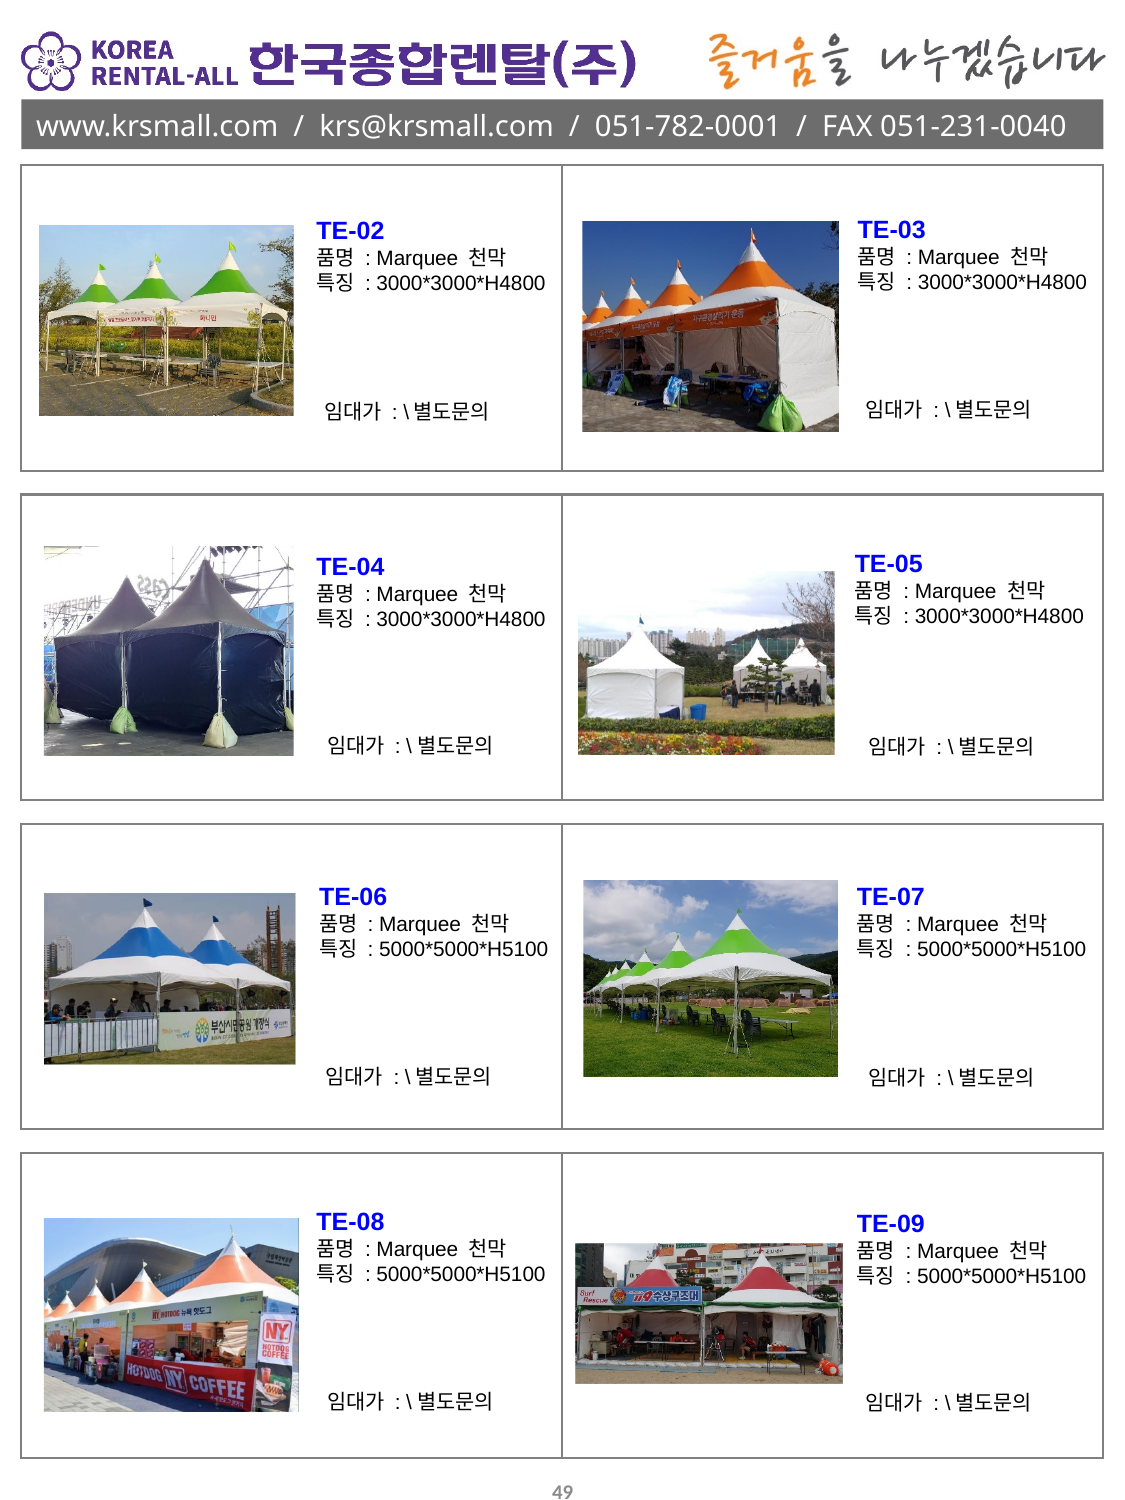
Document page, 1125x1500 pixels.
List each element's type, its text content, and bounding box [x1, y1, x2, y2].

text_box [21, 165, 1104, 1459]
picture [39, 225, 294, 416]
slide_number 49 [0, 1482, 1125, 1500]
picture [583, 880, 838, 1077]
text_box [12, 0, 1125, 152]
picture [575, 1243, 843, 1384]
picture [43, 892, 296, 1065]
picture [43, 1218, 299, 1412]
picture [43, 546, 294, 756]
picture [582, 221, 839, 432]
picture [578, 571, 835, 755]
